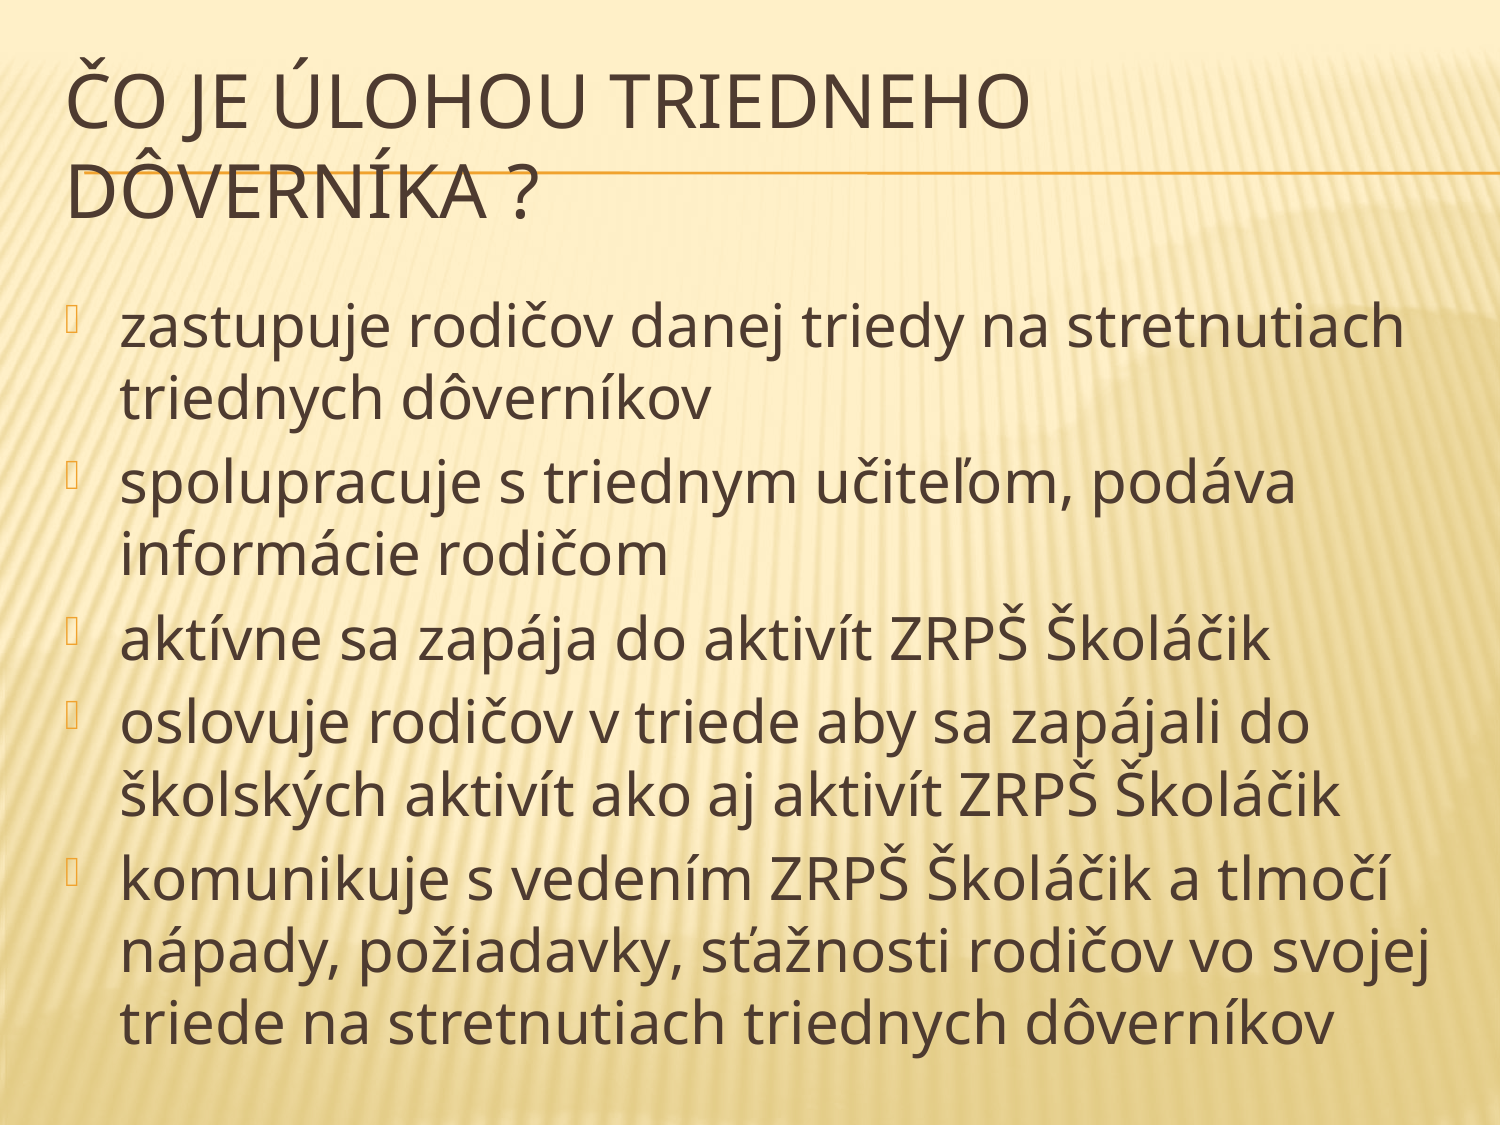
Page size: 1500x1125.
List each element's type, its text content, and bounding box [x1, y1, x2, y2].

title Čo je úlohou triedneho dôverníka ? [50, 75, 1475, 196]
list zastupuje rodičov danej triedy na stretnutiach triednych dôverníkov spolupracuje s triednym učiteľom, podáva informácie rodičom aktívne sa zapája do aktivít ZRPŠ Školáčik oslovuje rodičov v triede aby sa zapájali do školských aktivít ako aj aktivít ZRPŠ Školáčik komunikuje s vedením ZRPŠ Školáčik a tlmočí nápady, požiadavky, sťažnosti rodičov vo svojej triede na stretnutiach triednych dôverníkov [50, 196, 1475, 1083]
